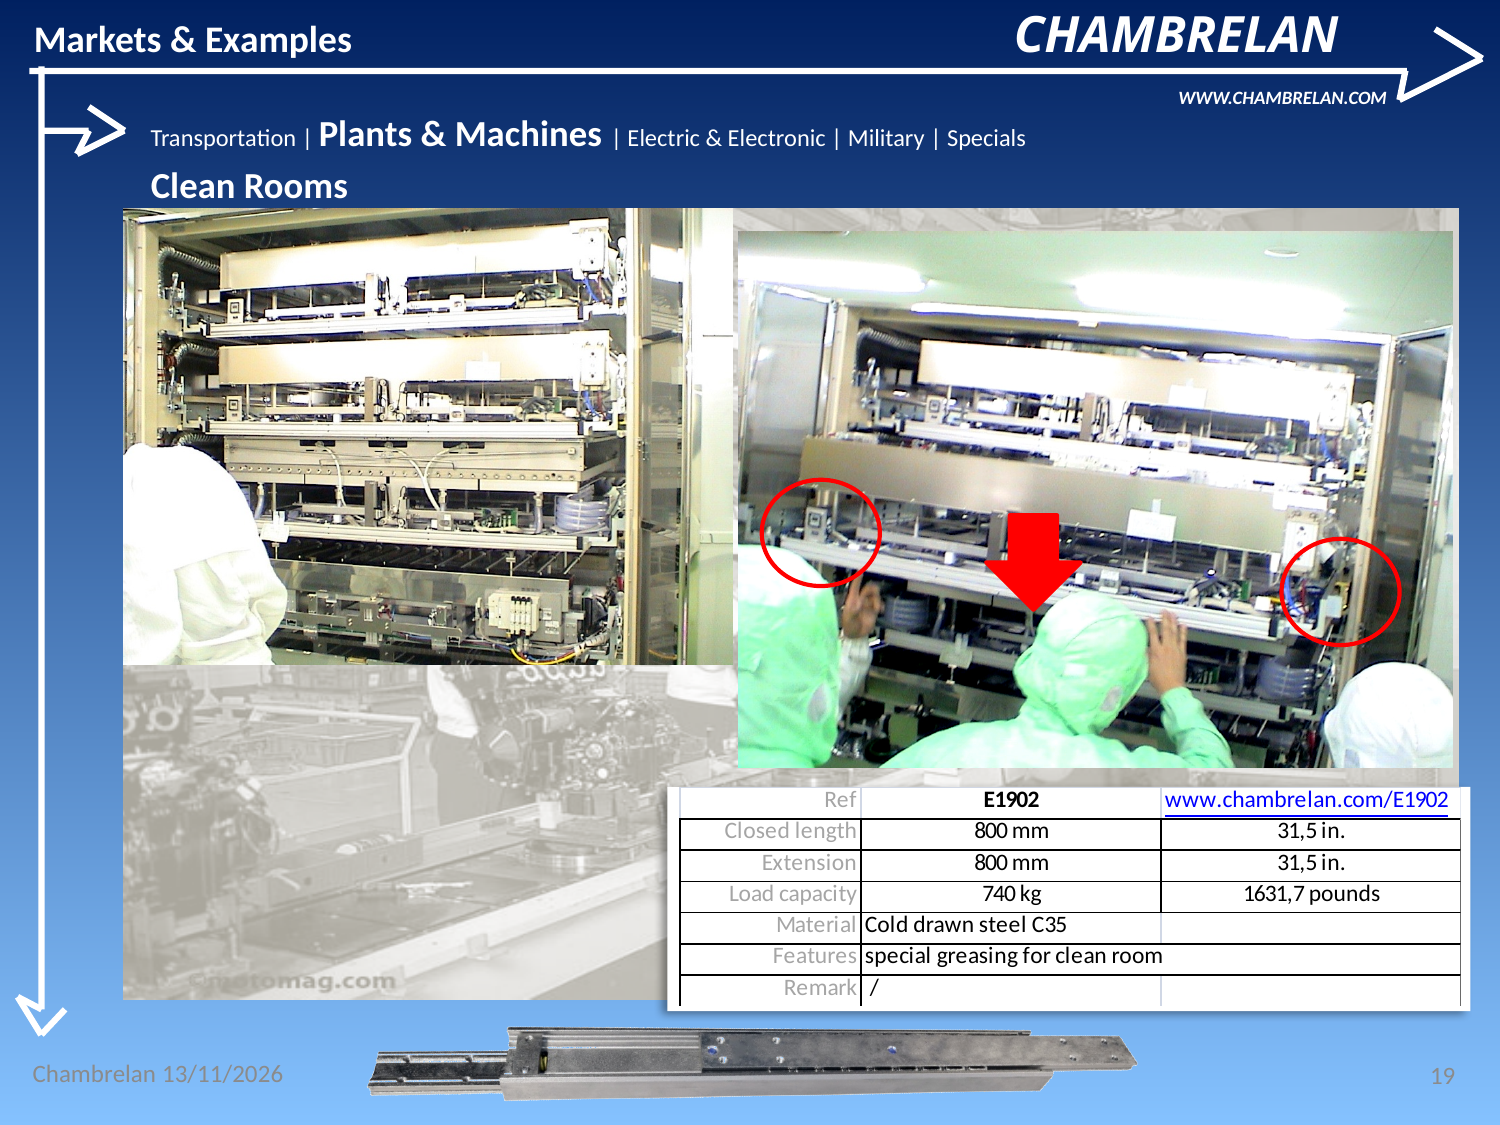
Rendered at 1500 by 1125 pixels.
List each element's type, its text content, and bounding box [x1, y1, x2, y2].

title Clean Rooms [135, 154, 1412, 206]
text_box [678, 786, 1463, 1008]
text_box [71, 106, 125, 155]
text_box Transportation | Plants & Machines | Electric & Electronic | Military | Specials [135, 101, 1412, 154]
text_box WWW.CHAMBRELAN.COM [1163, 78, 1412, 101]
text_box CHAMBRELAN [986, 0, 1435, 71]
picture [123, 207, 1459, 1125]
text_box Markets & Examples [18, 7, 368, 67]
text_box [1465, 785, 1473, 1013]
slide_number 19 [1382, 1046, 1471, 1103]
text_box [17, 66, 66, 1036]
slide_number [17, 1042, 368, 1103]
